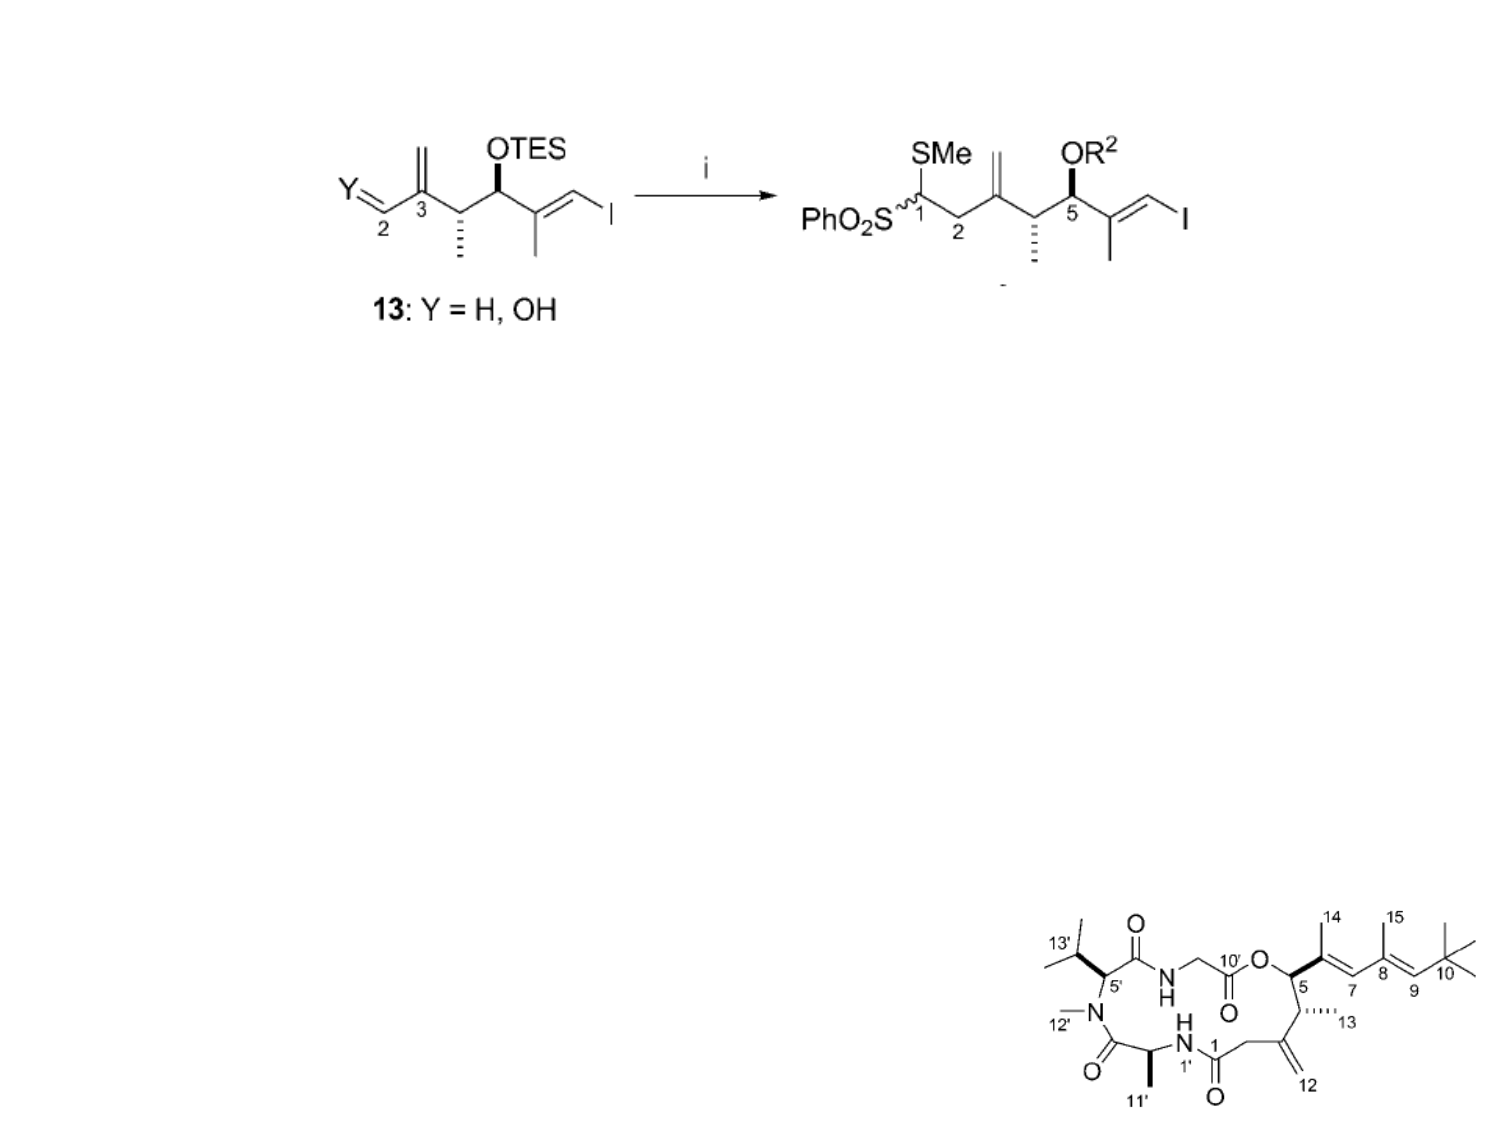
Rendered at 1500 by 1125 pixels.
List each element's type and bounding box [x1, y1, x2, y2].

picture [1006, 874, 1500, 1125]
picture [312, 112, 1210, 346]
